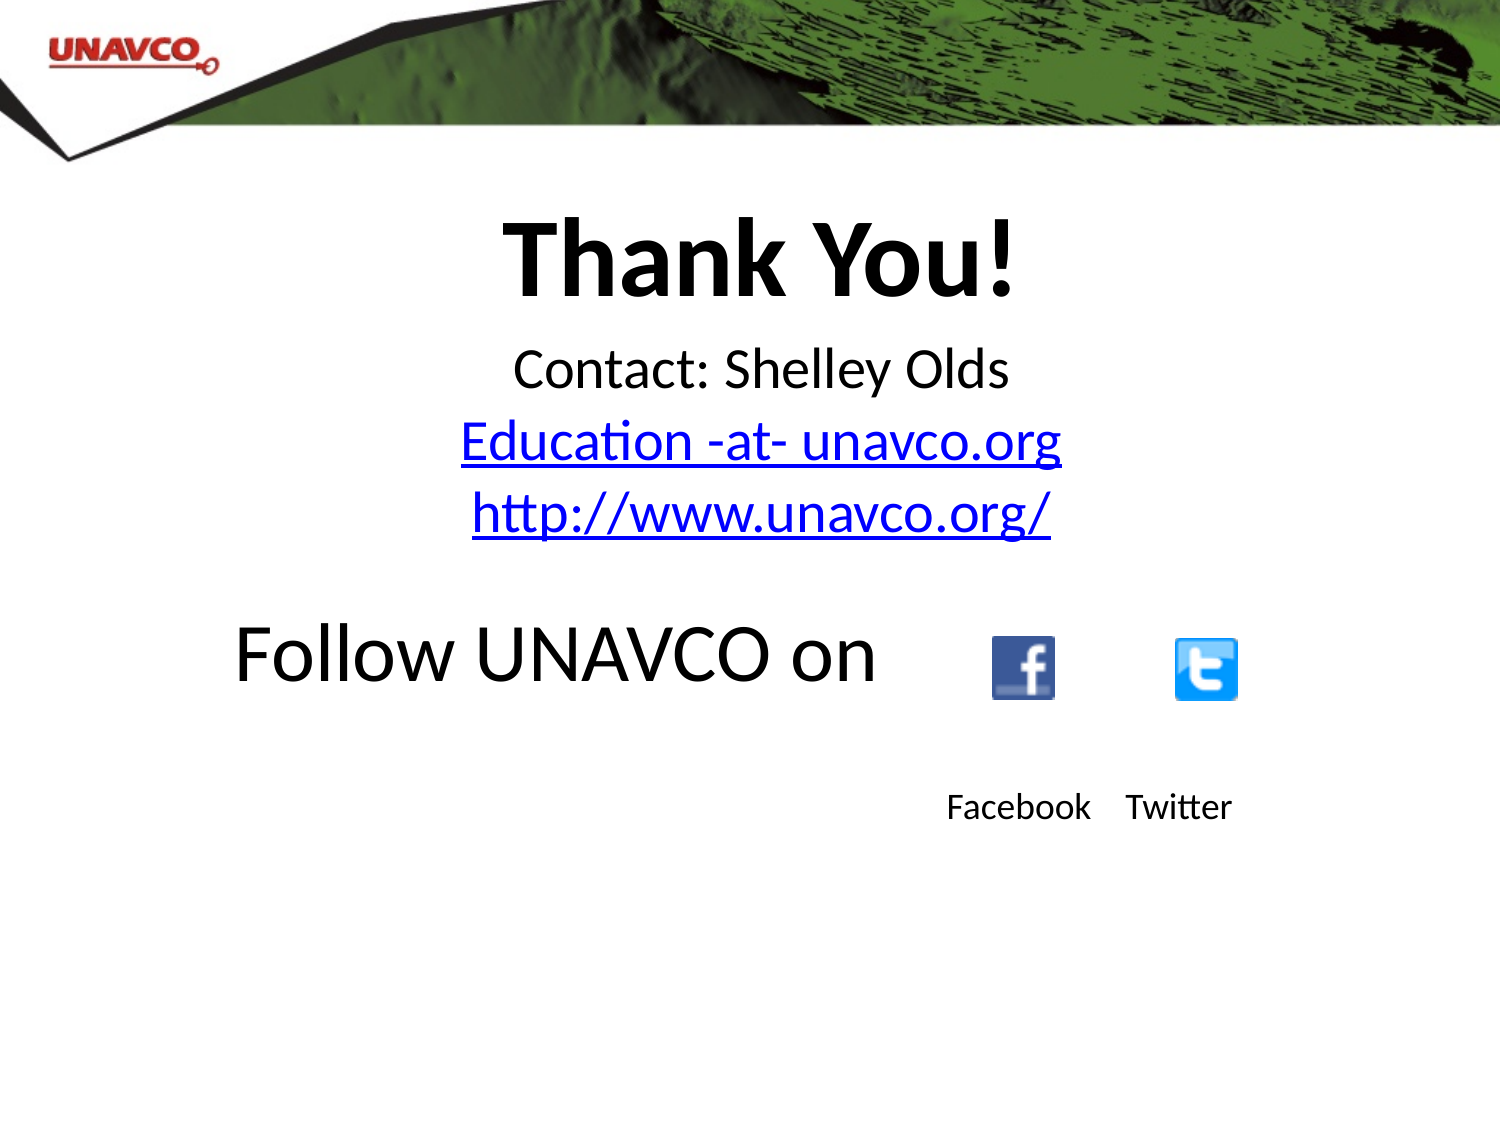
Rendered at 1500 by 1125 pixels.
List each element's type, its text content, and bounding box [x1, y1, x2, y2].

list Thank You! Contact: Shelley Olds Education -at- unavco.org http://www.unavco.org/ Follow UNAVCO on _________ Facebook Twitter [71, 176, 1453, 1125]
picture [991, 636, 1055, 700]
picture [0, 0, 1500, 169]
picture [1174, 637, 1238, 701]
